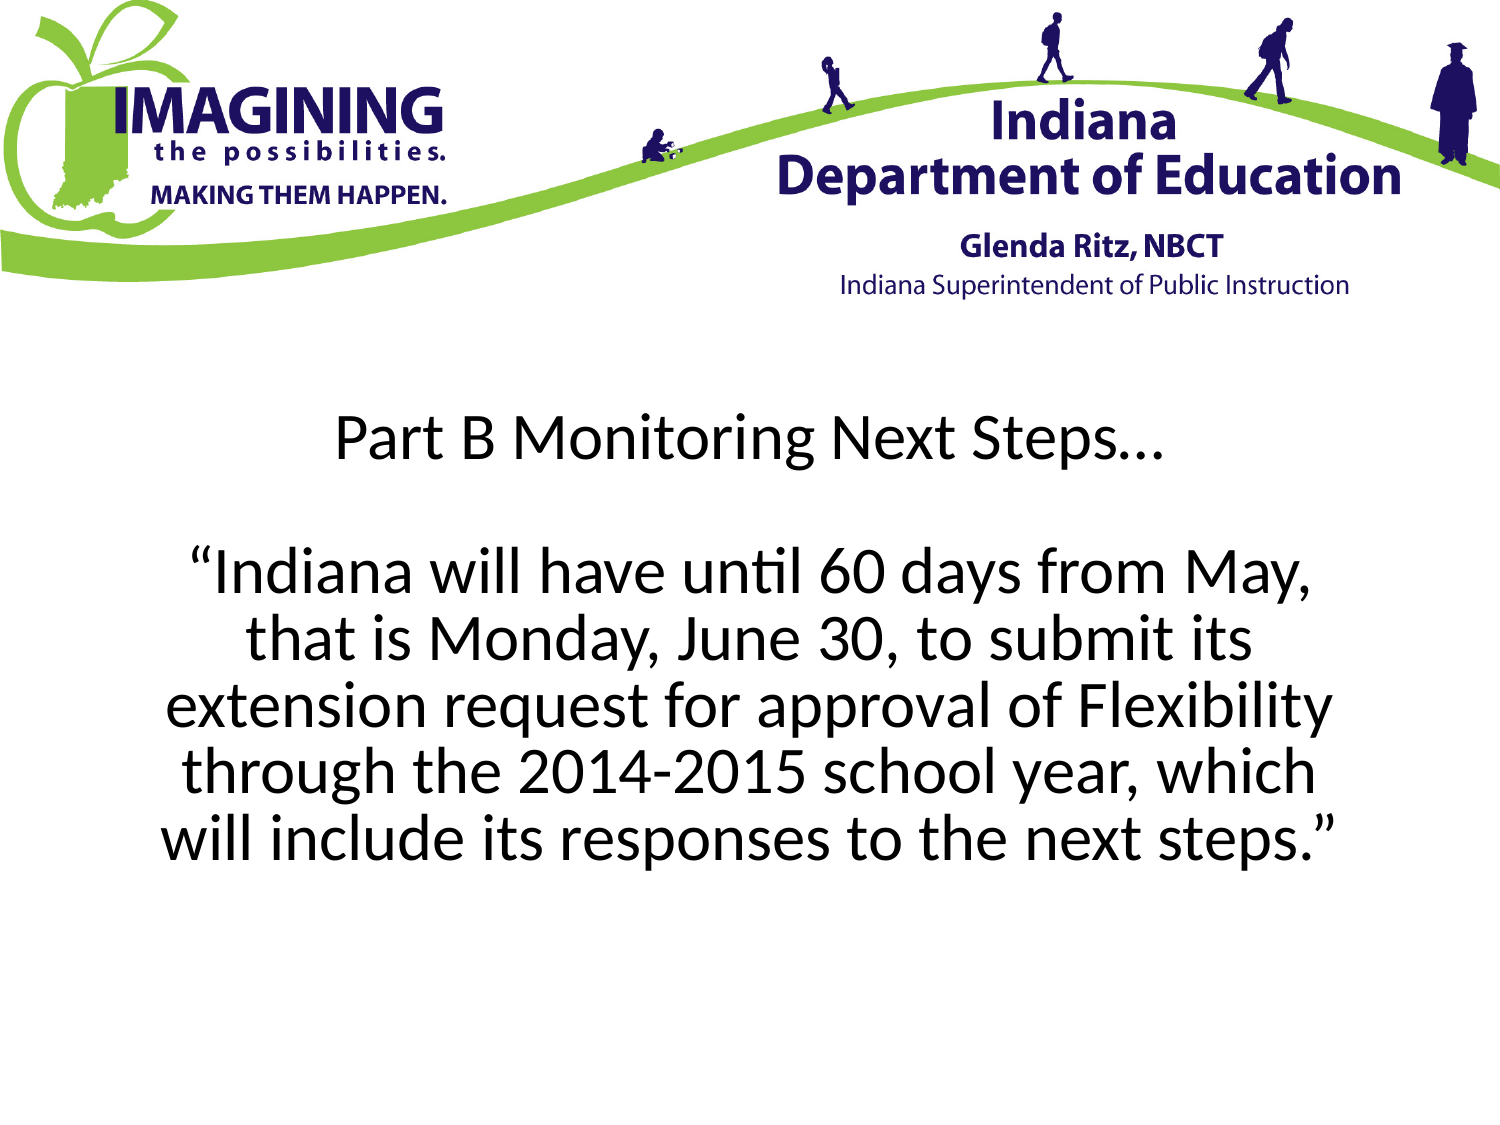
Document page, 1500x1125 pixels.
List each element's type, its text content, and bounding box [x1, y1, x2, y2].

title Part B Monitoring Next Steps… “Indiana will have until 60 days from May, that is Monday, June 30, to submit its extension request for approval of Flexibility through the 2014-2015 school year, which will include its responses to the next steps.” [112, 275, 1388, 1013]
picture [0, 0, 1500, 300]
